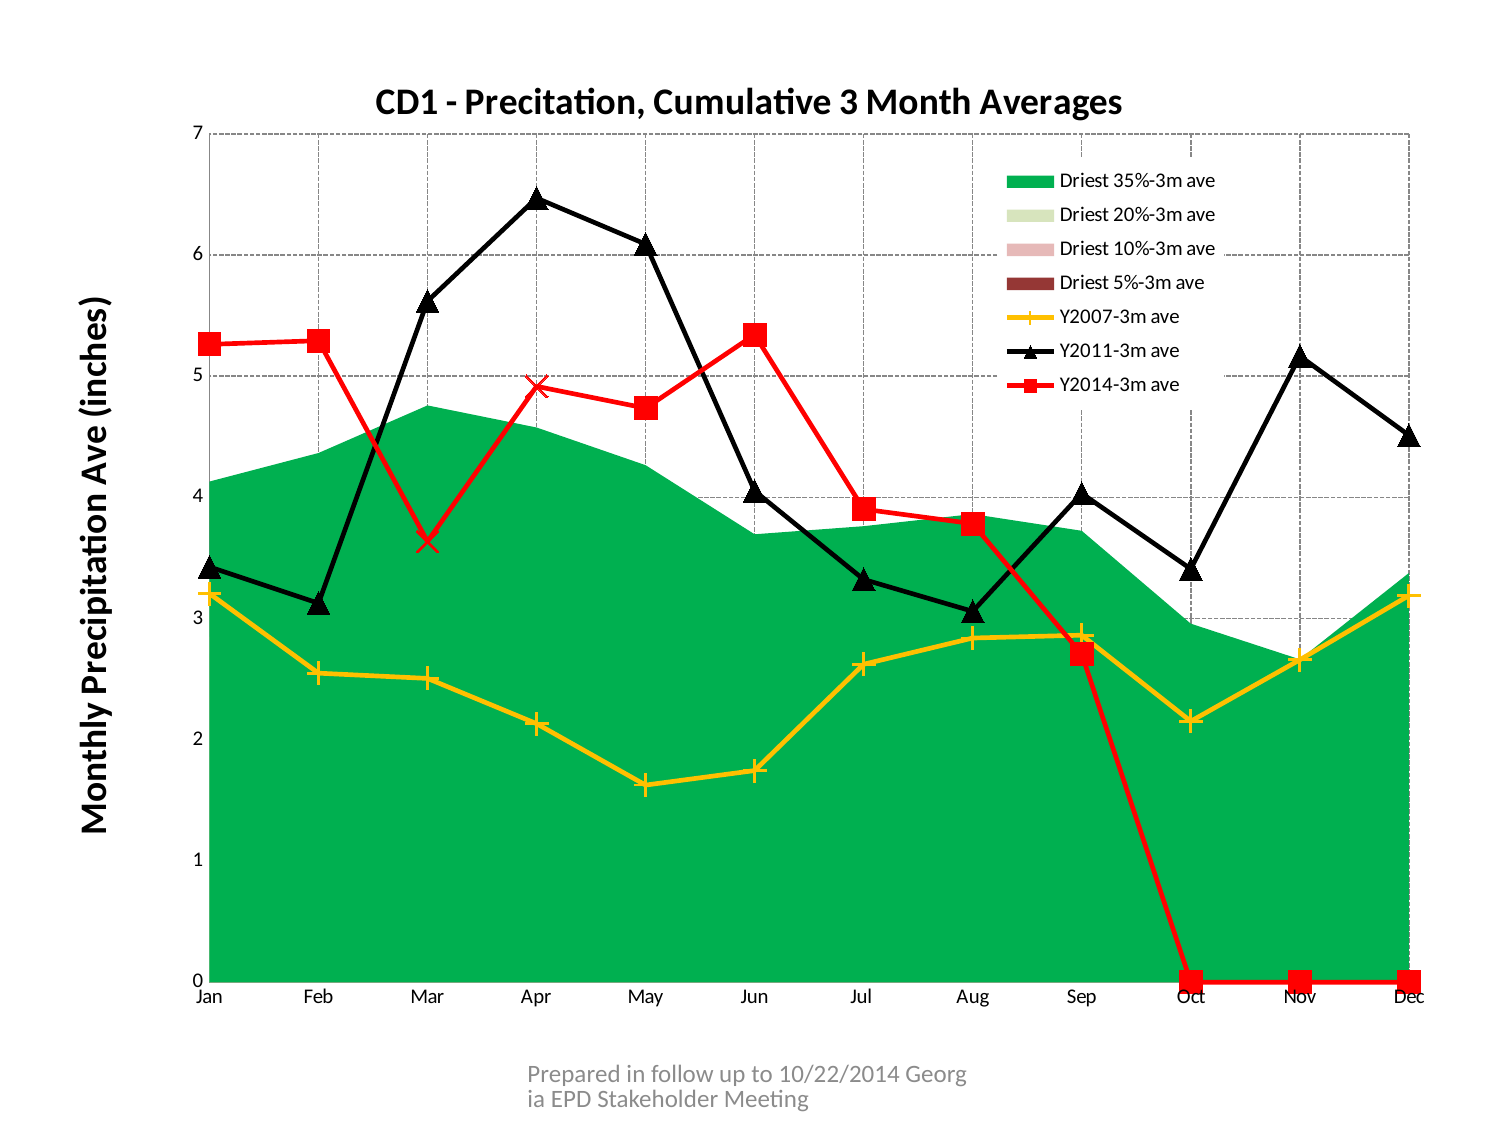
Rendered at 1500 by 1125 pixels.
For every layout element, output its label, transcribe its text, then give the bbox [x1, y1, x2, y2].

footer Prepared in follow up to 10/22/2014 Georgia EPD Stakeholder Meeting [512, 1086, 988, 1103]
chart [38, 45, 1462, 1080]
